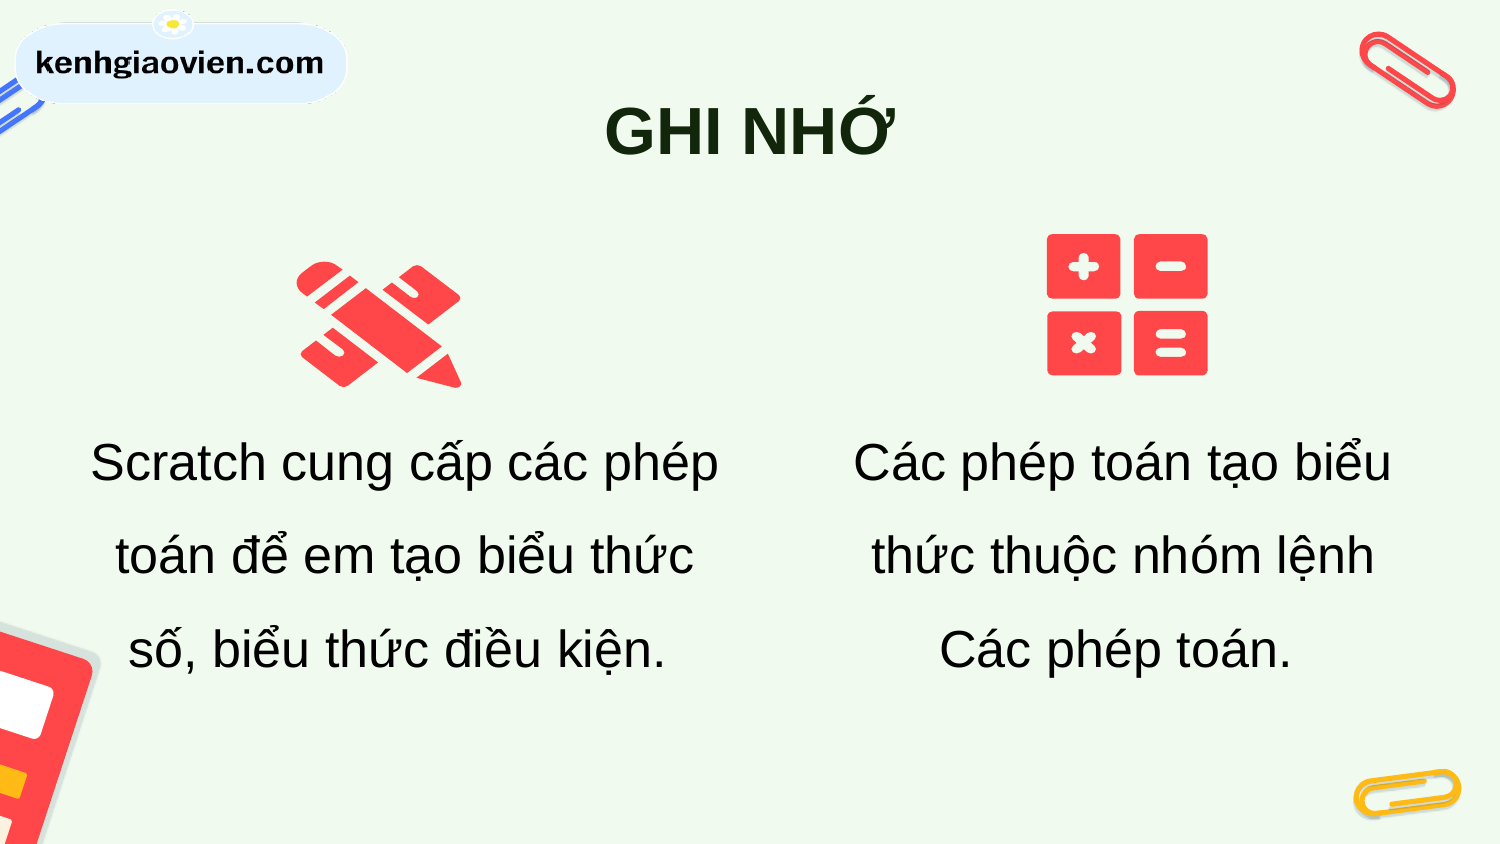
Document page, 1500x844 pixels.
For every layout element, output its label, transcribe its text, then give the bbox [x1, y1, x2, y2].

picture [8, 9, 351, 104]
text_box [60, 261, 751, 678]
title GHI NHỚ [118, 72, 1382, 167]
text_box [806, 233, 1440, 678]
